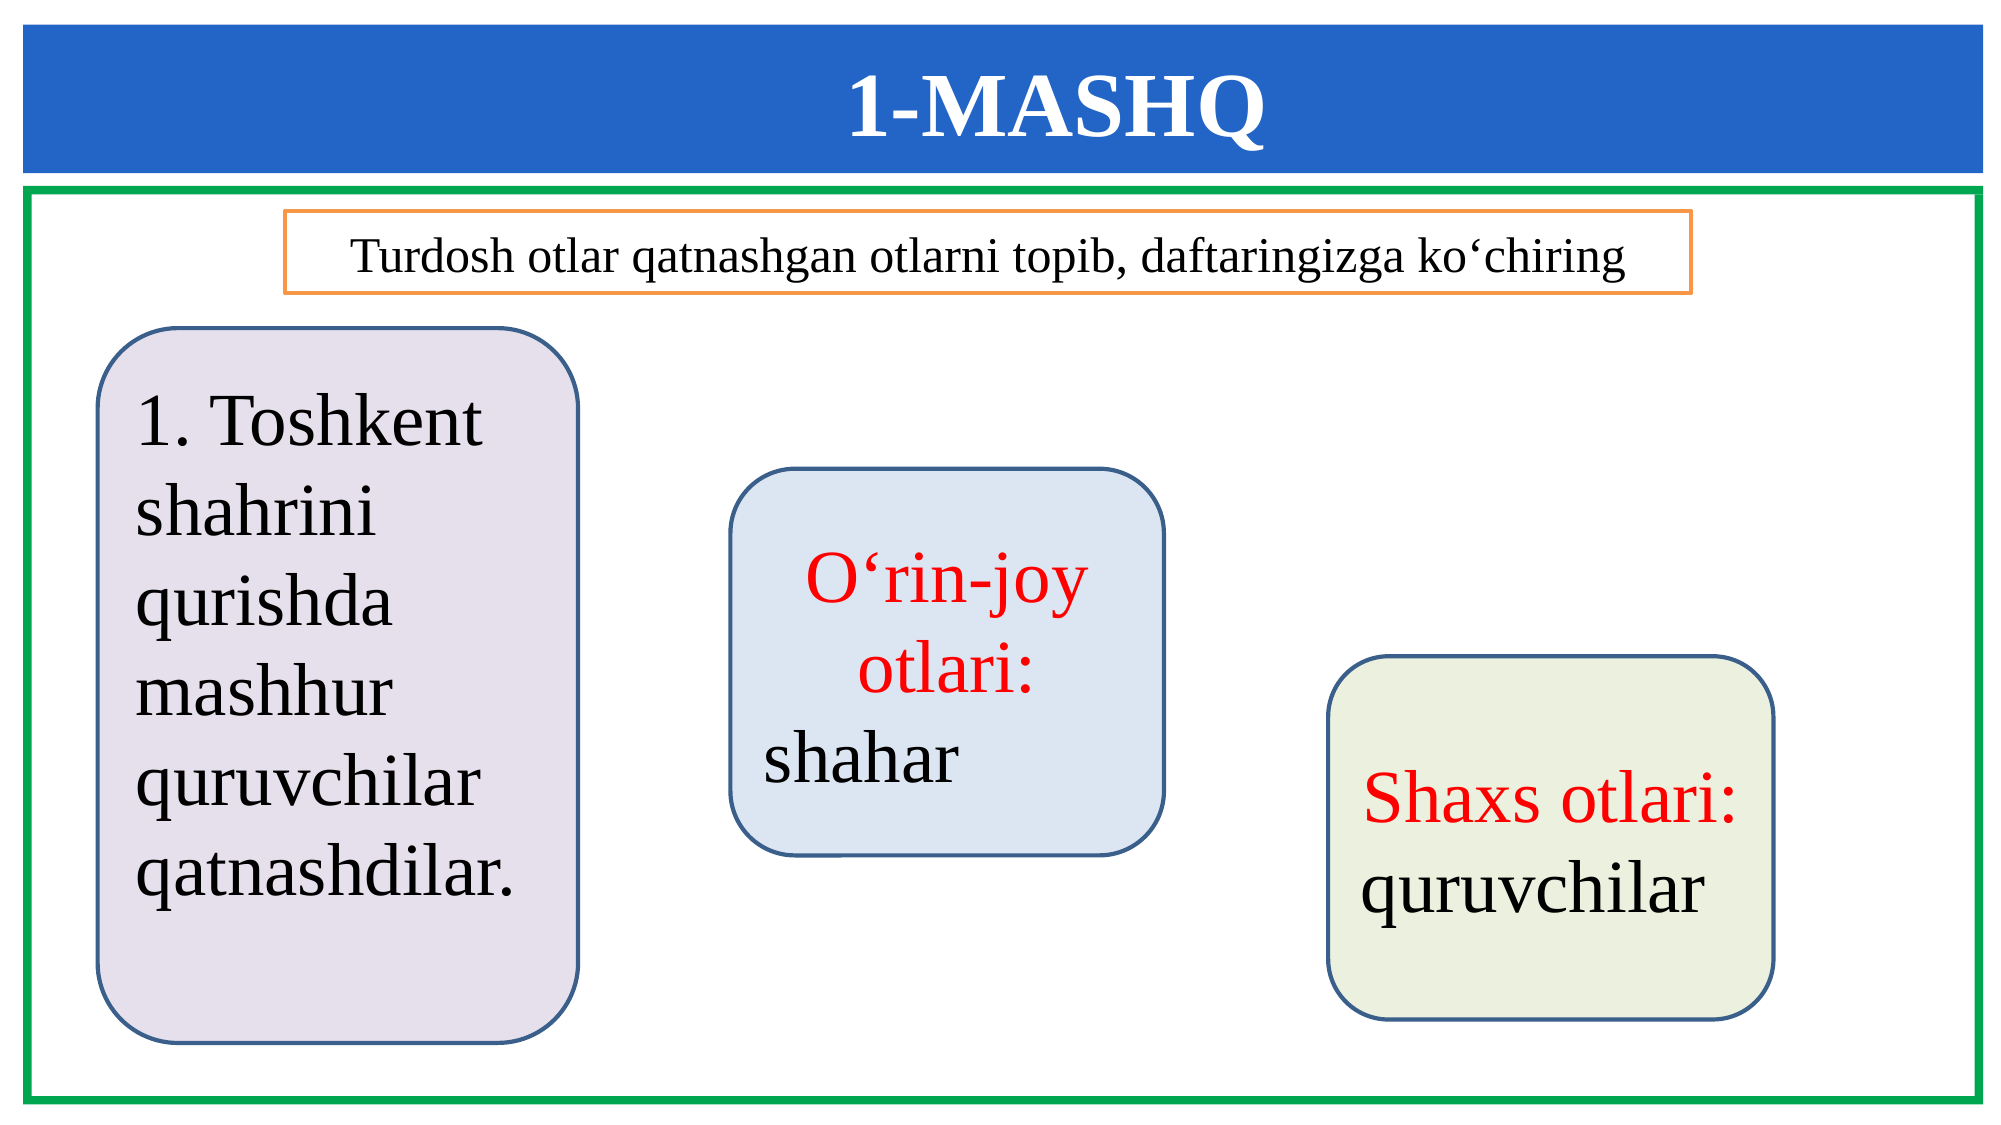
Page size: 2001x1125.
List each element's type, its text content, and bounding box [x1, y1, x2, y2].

text_box Turdosh otlar qatnashgan otlarni topib, daftaringizga ko‘chiring [283, 209, 1693, 295]
text_box Shaxs otlari: quruvchilar [1326, 654, 1776, 1022]
title 1-MASHQ [102, 45, 1894, 157]
text_box 1. Toshkent shahrini qurishda mashhur quruvchilar qatnashdilar. [95, 326, 581, 1046]
text_box O‘rin-joy otlari: shahar [728, 466, 1167, 858]
